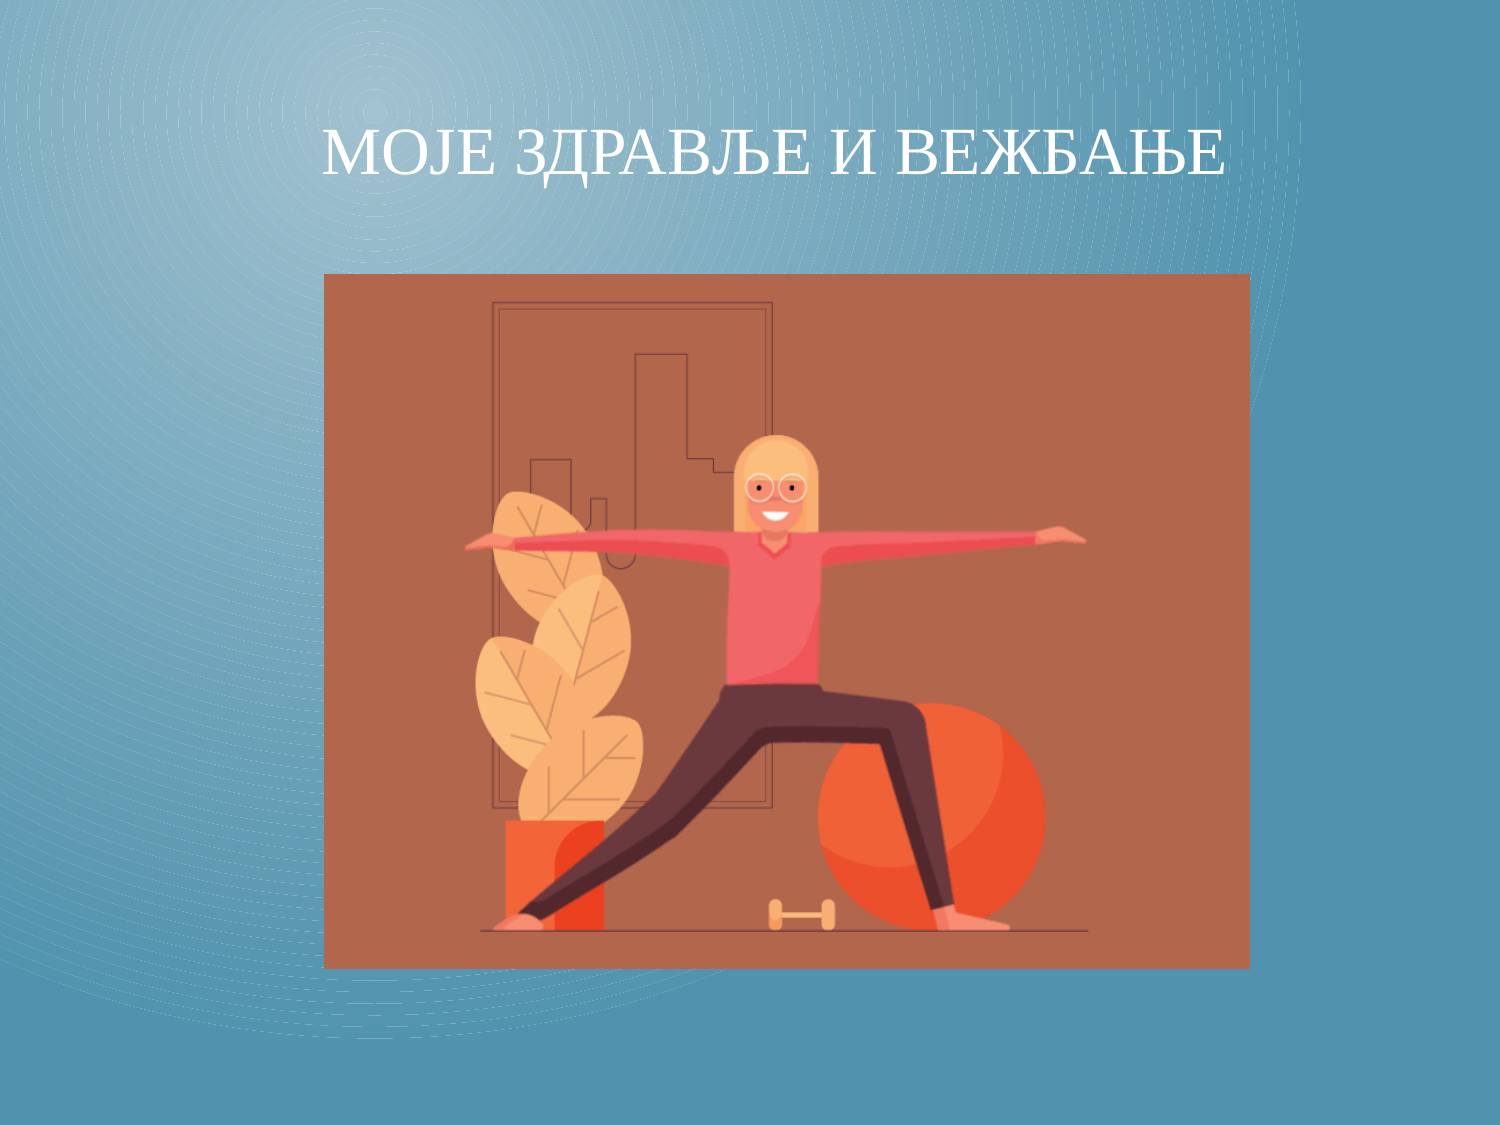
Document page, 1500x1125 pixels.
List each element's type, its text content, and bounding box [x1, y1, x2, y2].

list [324, 274, 1251, 969]
title Моје здравље и вежбање [287, 99, 1263, 263]
